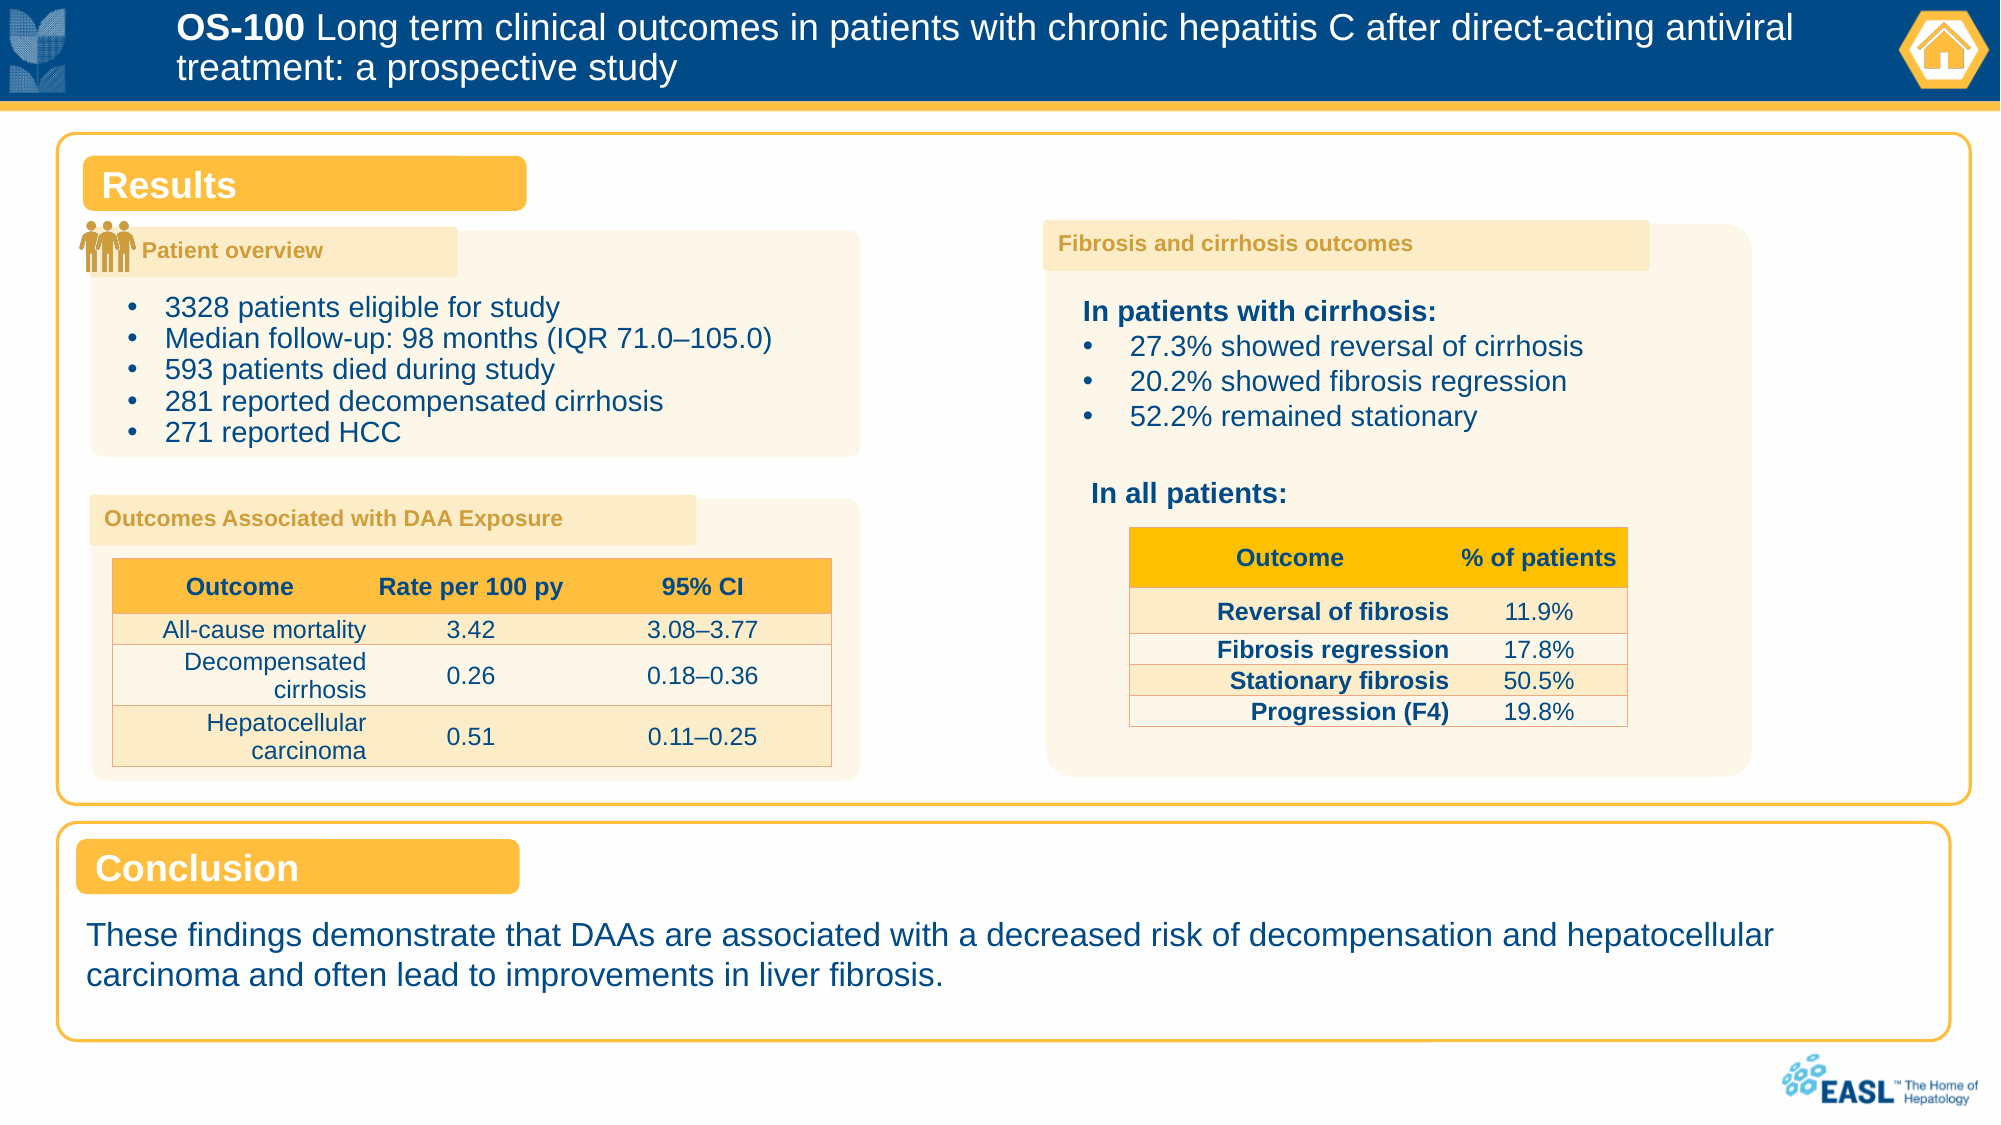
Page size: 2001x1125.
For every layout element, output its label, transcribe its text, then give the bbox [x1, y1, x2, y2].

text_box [1042, 219, 1753, 778]
text_box These findings demonstrate that DAAs are associated with a decreased risk of decompensation and hepatocellular carcinoma and often lead to improvements in liver fibrosis. [71, 905, 1937, 1001]
text_box [55, 131, 1972, 806]
text_box OS-100 Long term clinical outcomes in patients with chronic hepatitis C after direct-acting antiviral treatment: a prospective study [161, 0, 1887, 118]
picture [0, 0, 2000, 1125]
text_box [55, 820, 1952, 1043]
text_box Conclusion [76, 838, 520, 895]
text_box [88, 494, 861, 782]
text_box Results [82, 155, 527, 211]
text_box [88, 226, 861, 458]
